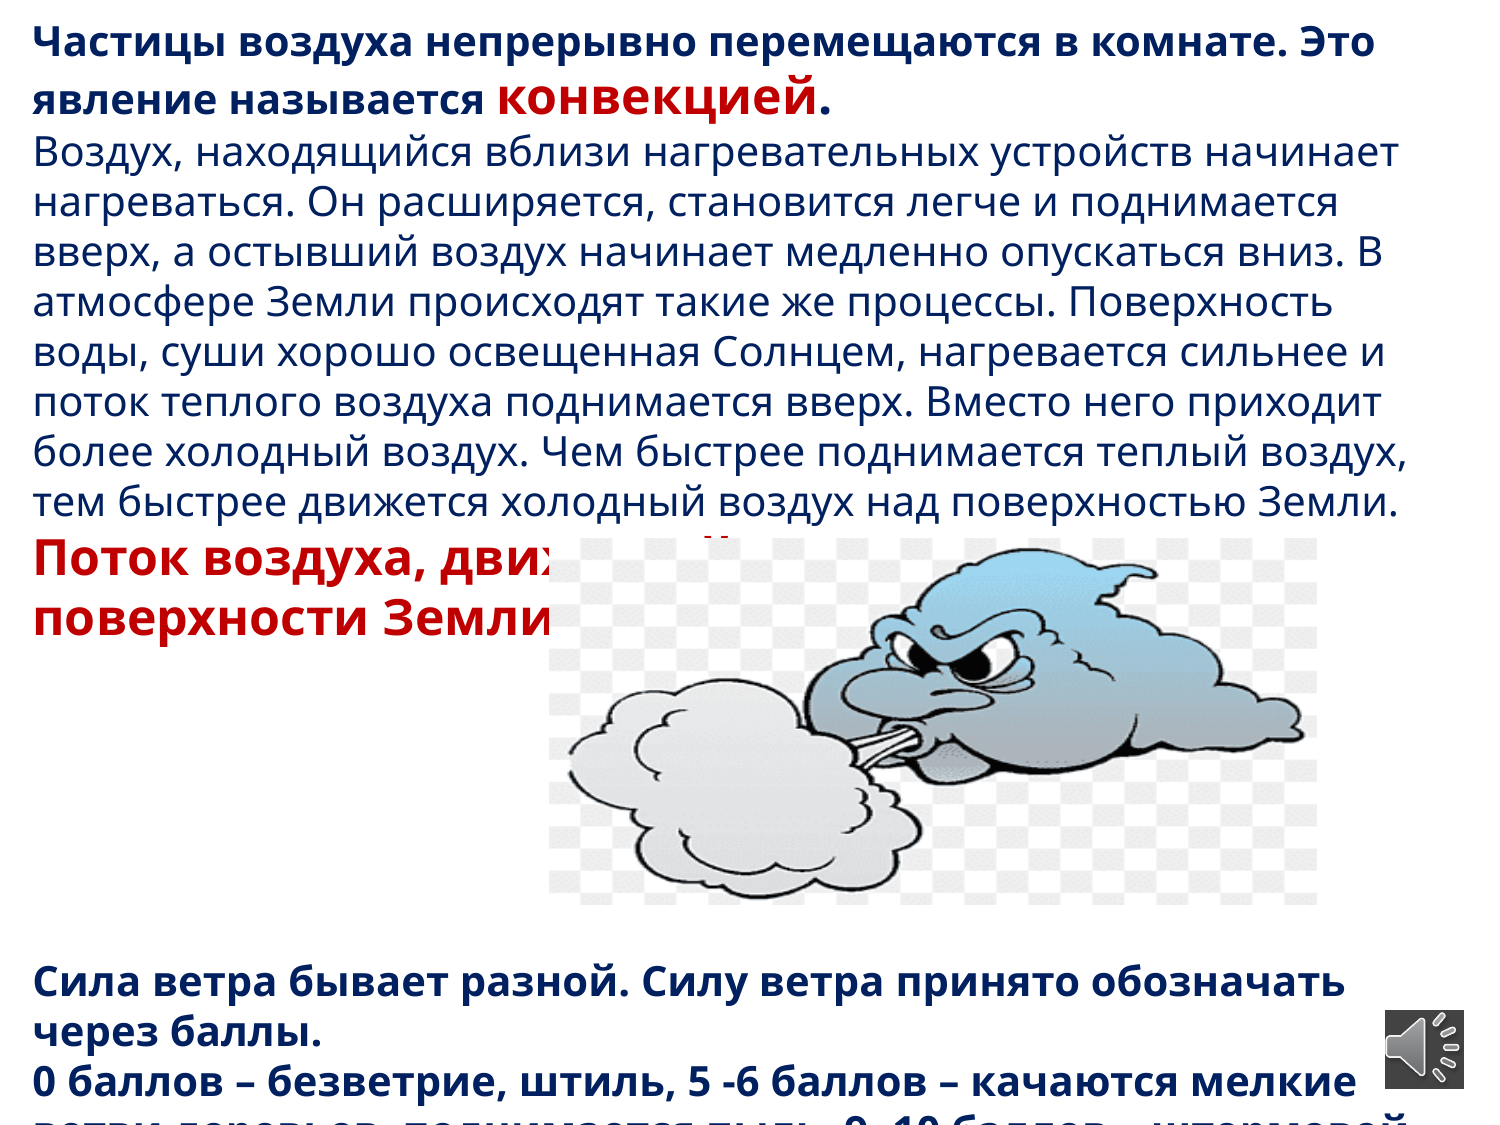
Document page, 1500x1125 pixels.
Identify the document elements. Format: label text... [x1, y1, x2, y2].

picture [1384, 1009, 1465, 1090]
picture [548, 538, 1318, 906]
text_box Частицы воздуха непрерывно перемещаются в комнате. Это явление называется конвекцией. Воздух, находящийся вблизи нагревательных устройств начинает нагреваться. Он расширяется, становится легче и поднимается вверх, а остывший воздух начинает медленно опускаться вниз. В атмосфере Земли происходят такие же процессы. Поверхность воды, суши хорошо освещенная Солнцем, нагревается сильнее и поток теплого воздуха поднимается вверх. Вместо него приходит более холодный воздух. Чем быстрее поднимается теплый воздух, тем быстрее движется холодный воздух над поверхностью Земли. Поток воздуха, движущийся параллельно поверхности Земли называется ветром. Сила ветра бывает разной. Силу ветра принято обозначать через баллы. 0 баллов – безветрие, штиль, 5 -6 баллов – качаются мелкие ветви деревьев, поднимается пыль, 9 -10 баллов – штормовой ветер, вырывает деревья с корнями, выше 12 баллов – ураганный ветер, разрушает мосты и дамбы. [17, 7, 1447, 1125]
